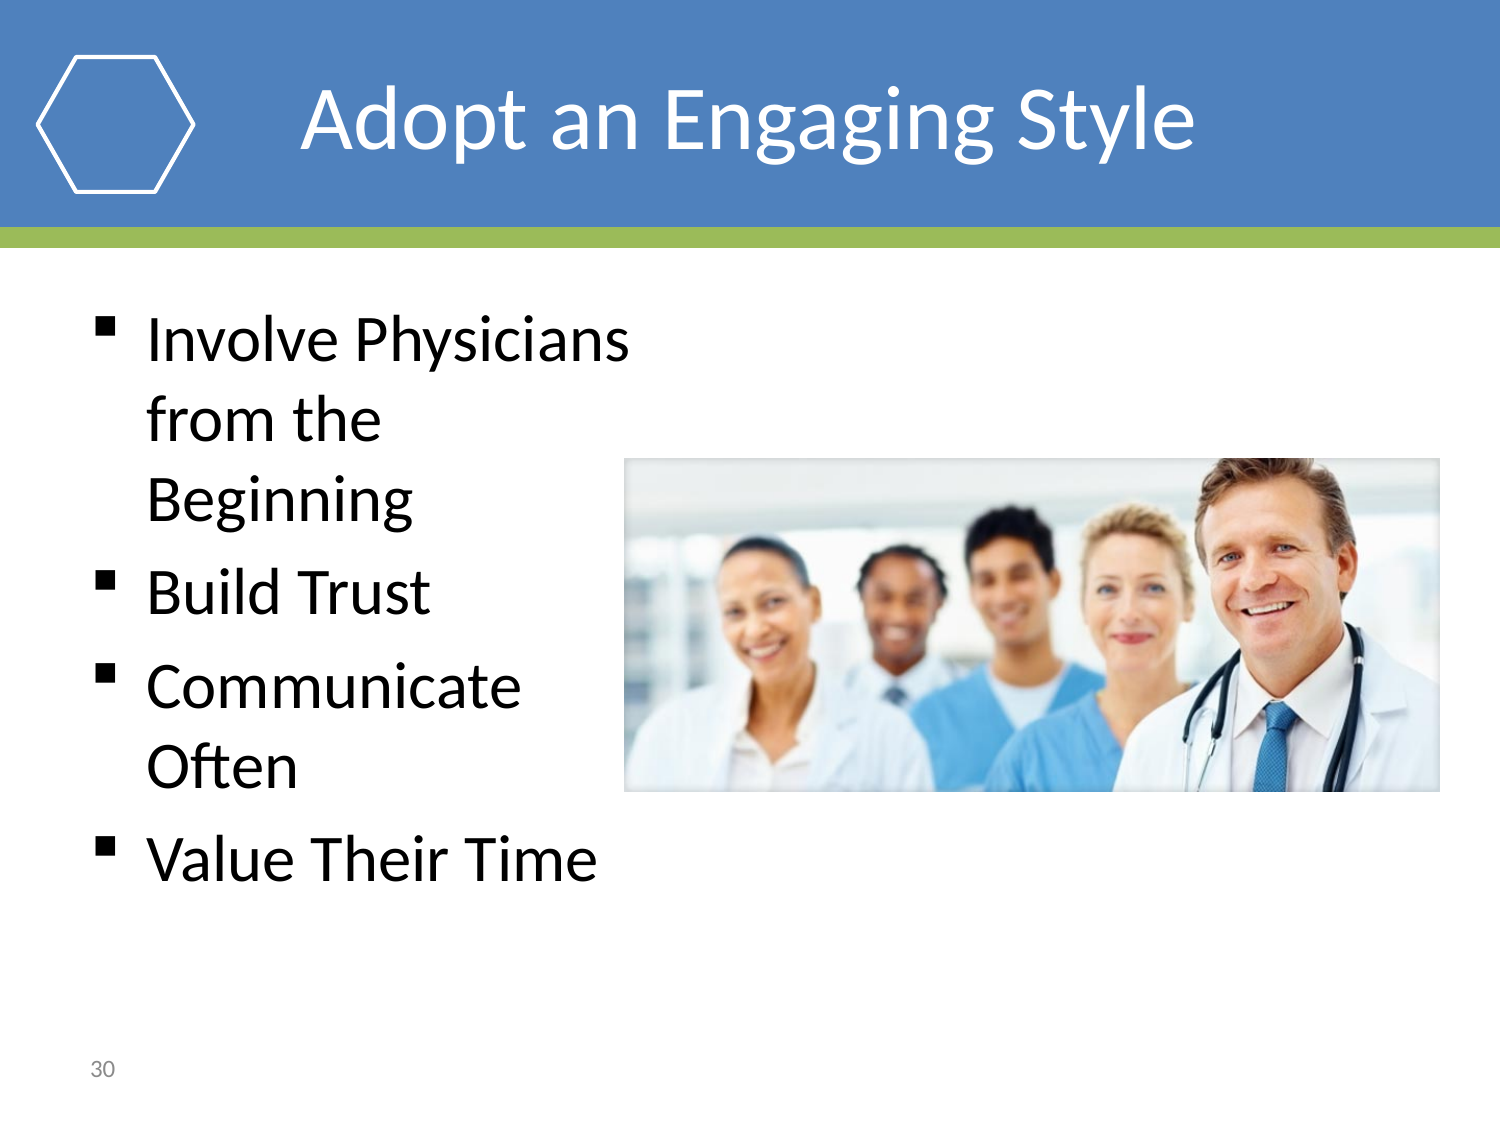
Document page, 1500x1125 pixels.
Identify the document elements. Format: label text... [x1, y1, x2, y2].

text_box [37, 56, 194, 193]
list Involve Physicians from the Beginning Build Trust Communicate Often Value Their Time [75, 287, 650, 1013]
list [624, 458, 1441, 792]
title Adopt an Engaging Style [0, 0, 1500, 225]
slide_number 30 [75, 1037, 425, 1098]
